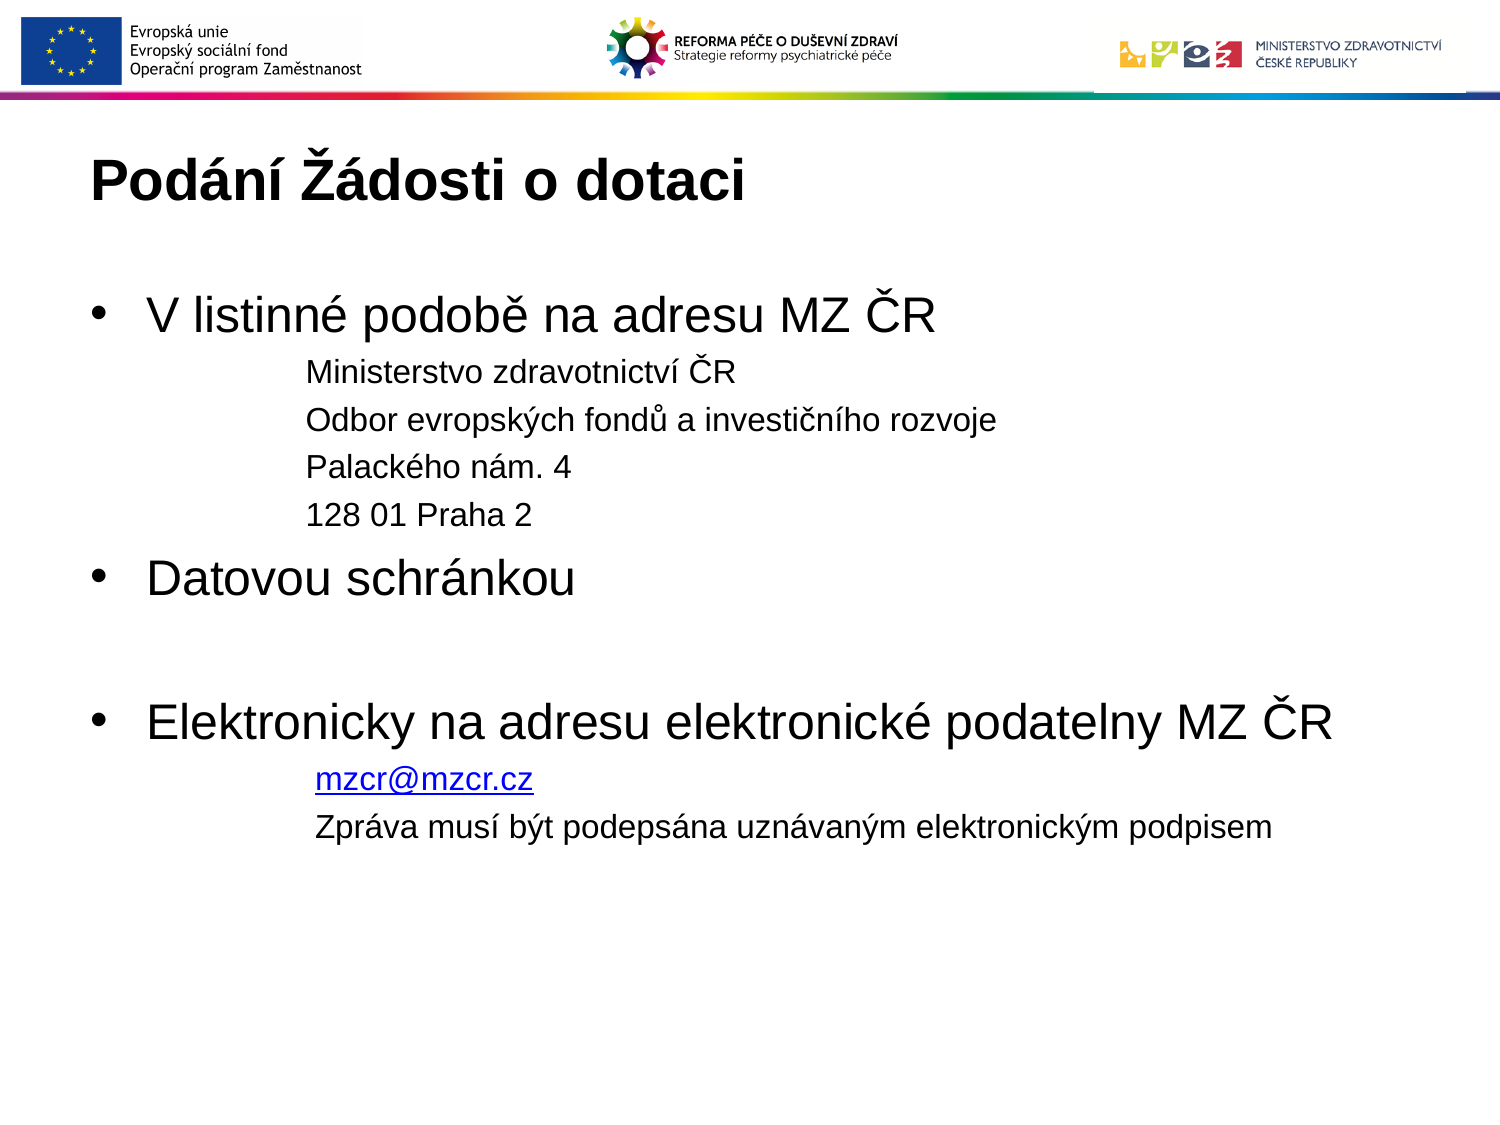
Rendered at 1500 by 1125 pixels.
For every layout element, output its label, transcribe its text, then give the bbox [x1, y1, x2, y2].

list V listinné podobě na adresu MZ ČR Ministerstvo zdravotnictví ČR Odbor evropských fondů a investičního rozvoje Palackého nám. 4 128 01 Praha 2 Datovou schránkou Elektronicky na adresu elektronické podatelny MZ ČR mzcr@mzcr.cz Zpráva musí být podepsána uznávaným elektronickým podpisem [75, 262, 1425, 1005]
picture [19, 15, 362, 87]
title Podání Žádosti o dotaci [75, 109, 1128, 246]
picture [591, 12, 909, 83]
picture [0, 15, 1500, 100]
